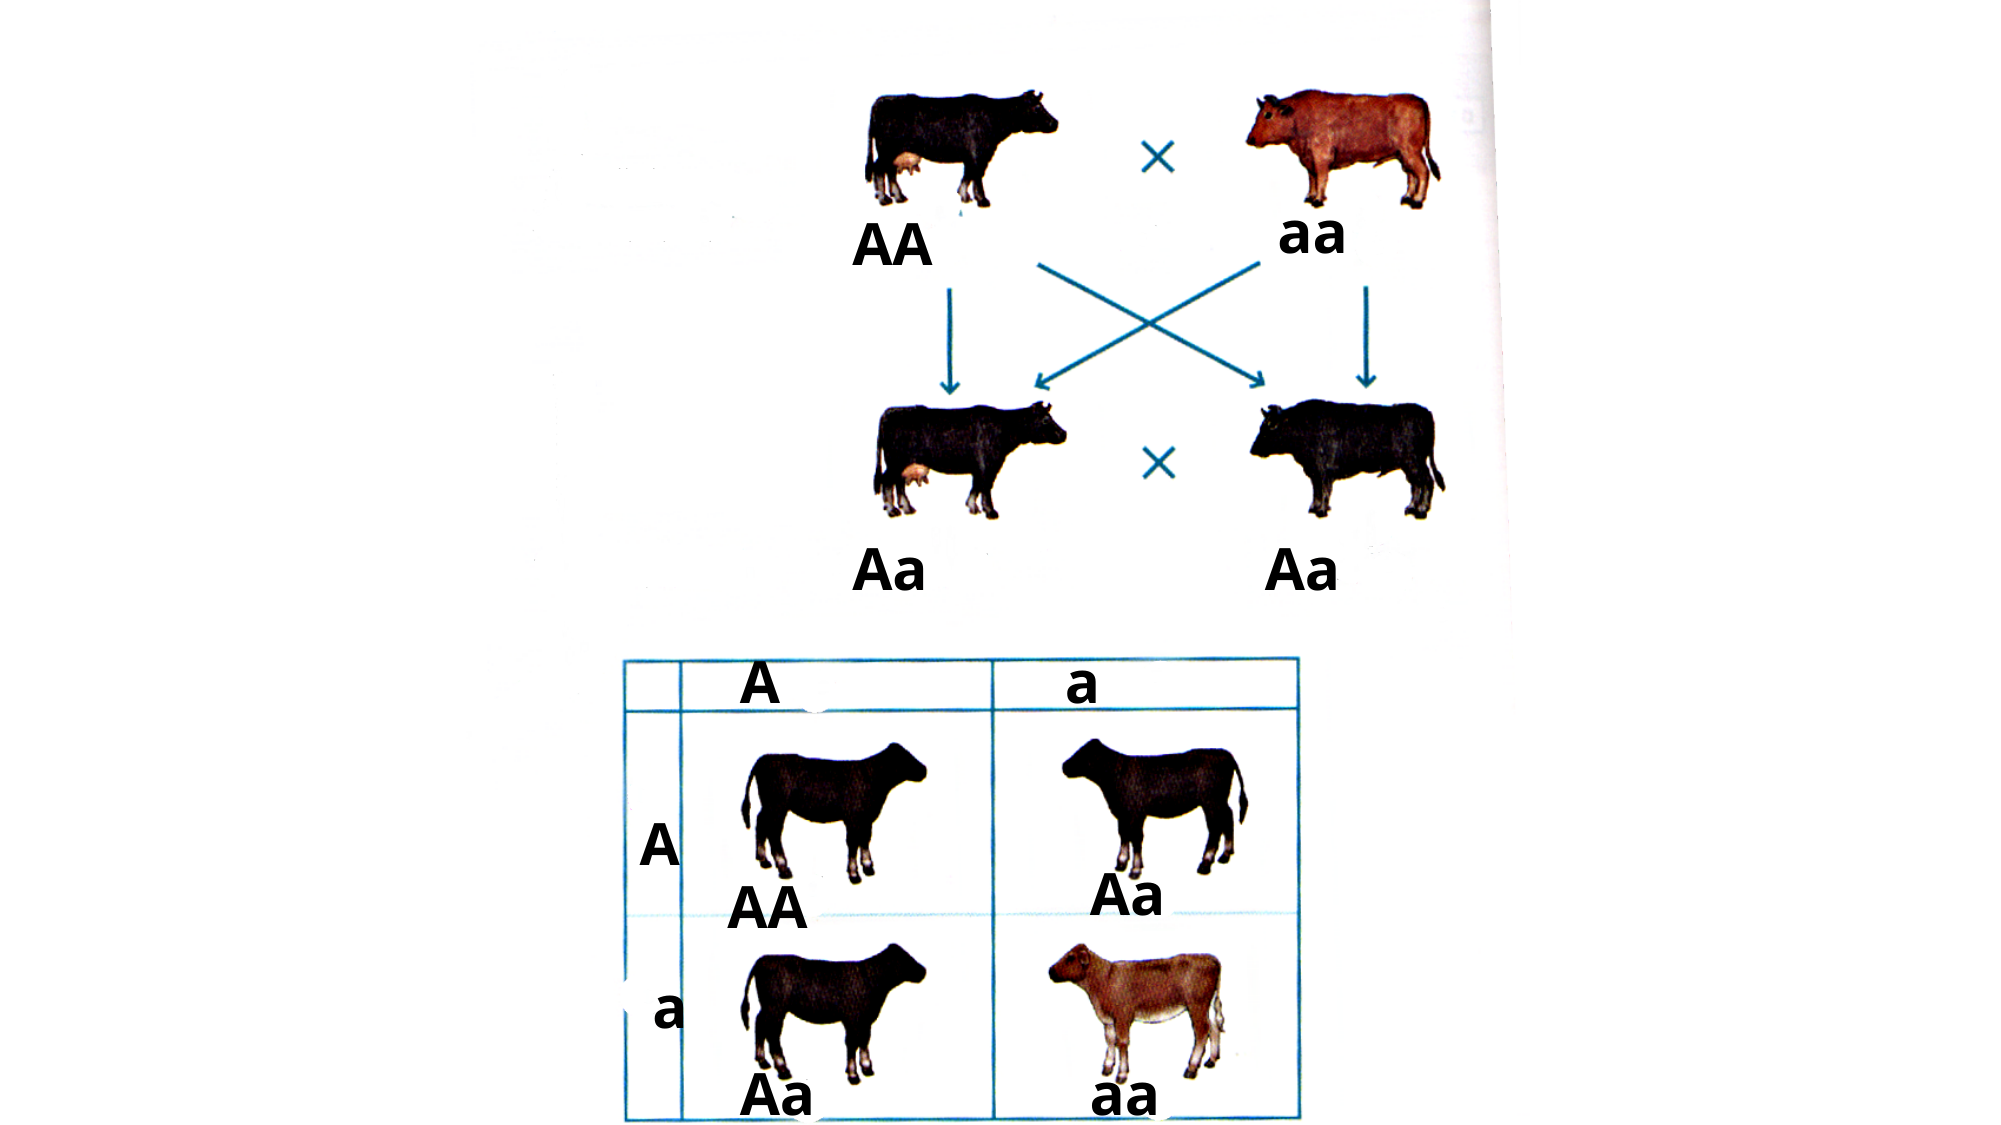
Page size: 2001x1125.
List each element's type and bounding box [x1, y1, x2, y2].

picture [466, 0, 1533, 1125]
